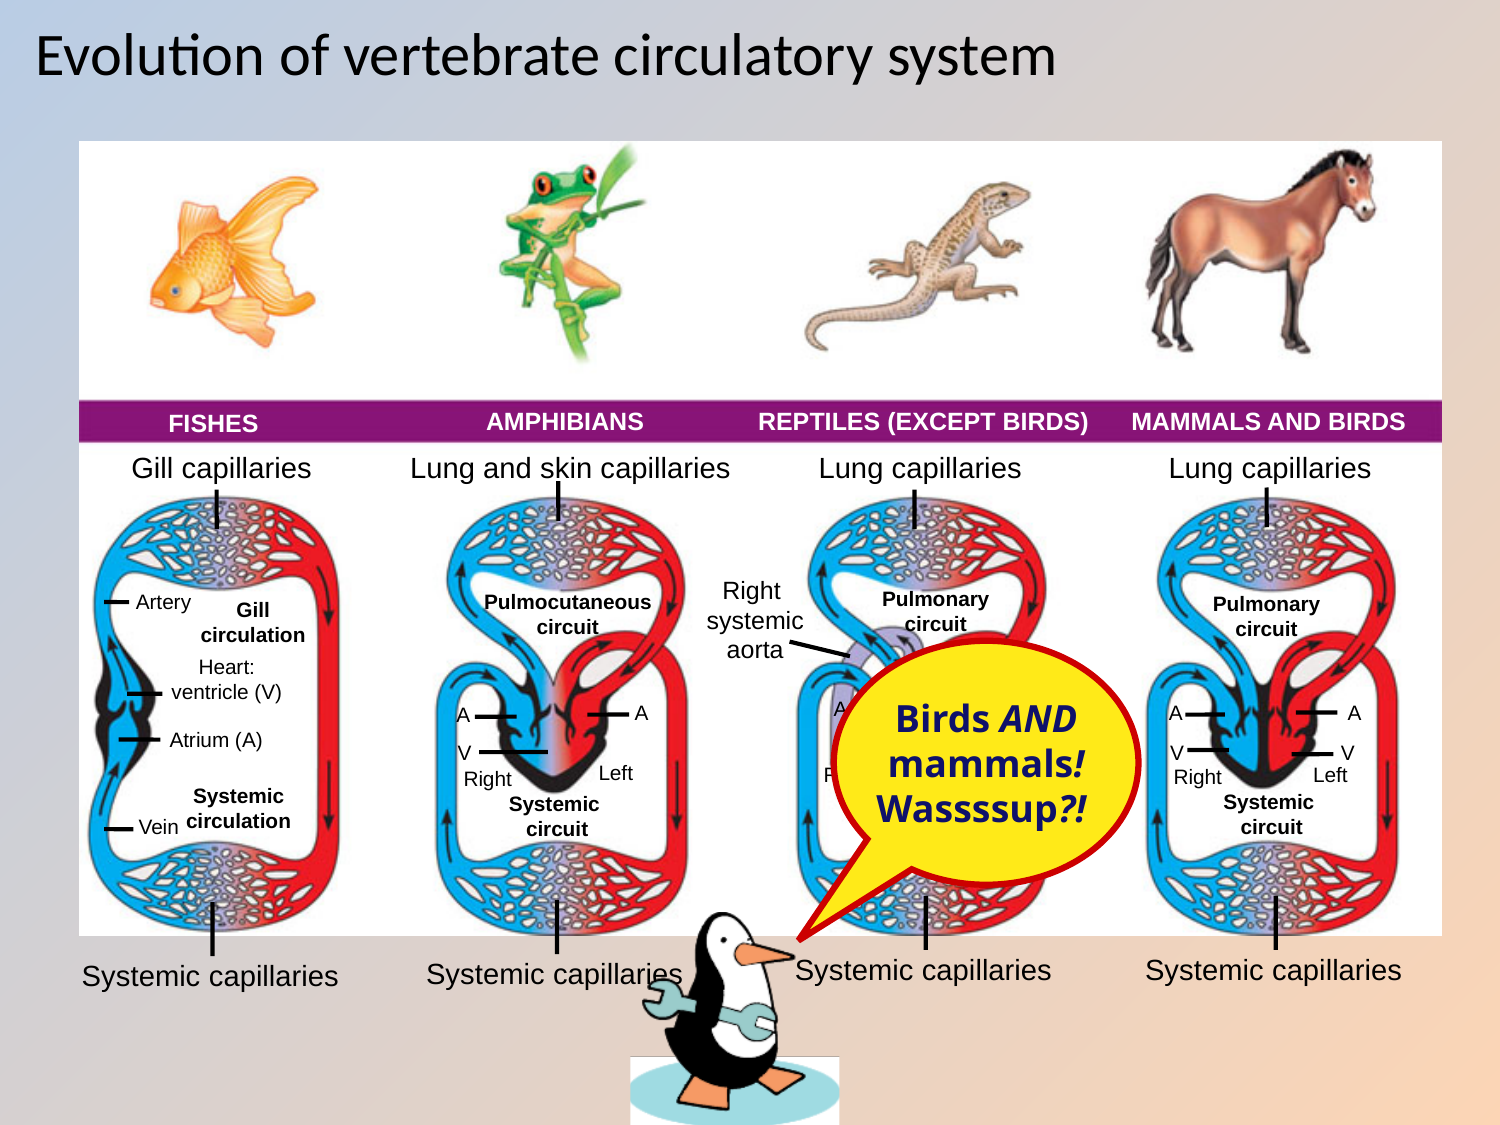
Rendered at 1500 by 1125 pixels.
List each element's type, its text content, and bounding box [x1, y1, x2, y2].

picture [629, 912, 840, 1125]
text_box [67, 141, 1442, 1001]
title Evolution of vertebrate circulatory system [20, 0, 1297, 103]
